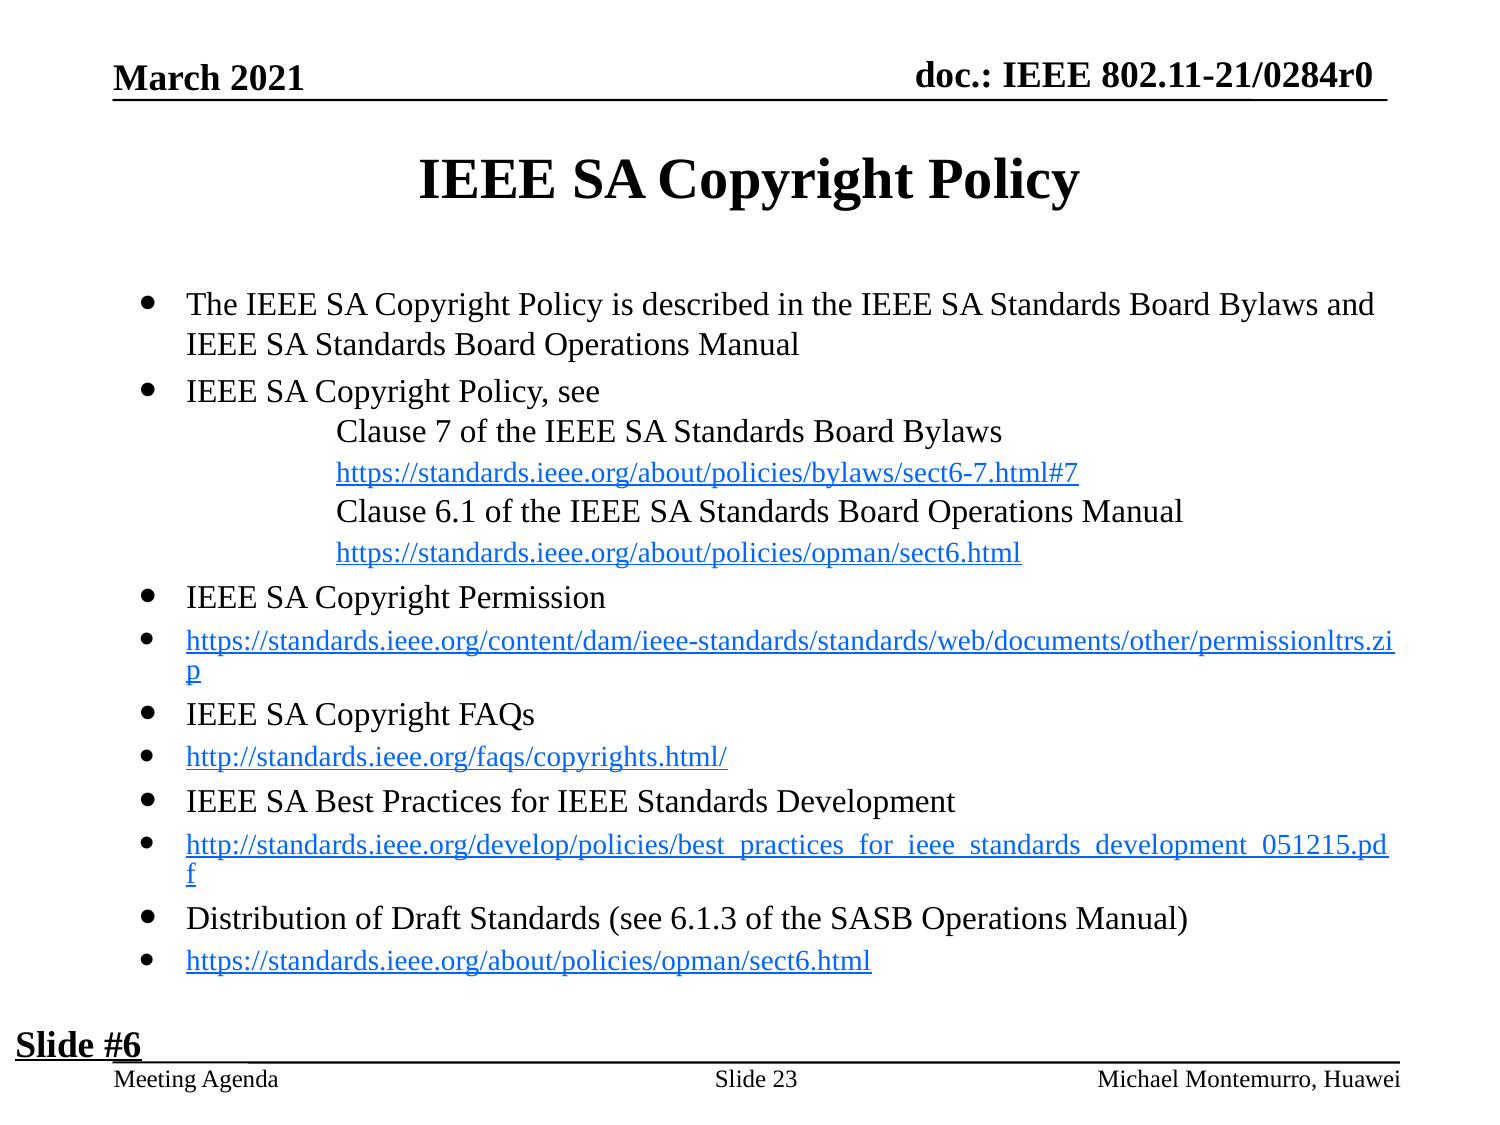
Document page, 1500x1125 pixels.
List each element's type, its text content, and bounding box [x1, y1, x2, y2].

slide_number Slide 23 [712, 1061, 800, 1093]
text_box IEEE SA Copyright Policy [112, 87, 1388, 263]
list The IEEE SA Copyright Policy is described in the IEEE SA Standards Board Bylaws and IEEE SA Standards Board Operations Manual IEEE SA Copyright Policy, see Clause 7 of the IEEE SA Standards Board Bylaws https://standards.ieee.org/about/policies/bylaws/sect6-7.html#7 Clause 6.1 of the IEEE SA Standards Board Operations Manual https://standards.ieee.org/about/policies/opman/sect6.html IEEE SA Copyright Permission https://standards.ieee.org/content/dam/ieee-standards/standards/web/documents/other/permissionltrs.zip IEEE SA Copyright FAQs http://standards.ieee.org/faqs/copyrights.html/ IEEE SA Best Practices for IEEE Standards Development http://standards.ieee.org/develop/policies/best_practices_for_ieee_standards_development_051215.pdf Distribution of Draft Standards (see 6.1.3 of the SASB Operations Manual) https://standards.ieee.org/about/policies/opman/sect6.html [112, 275, 1413, 1038]
text_box Slide #6 [0, 1012, 157, 1073]
footer Michael Montemurro, Huawei [987, 1061, 1402, 1093]
